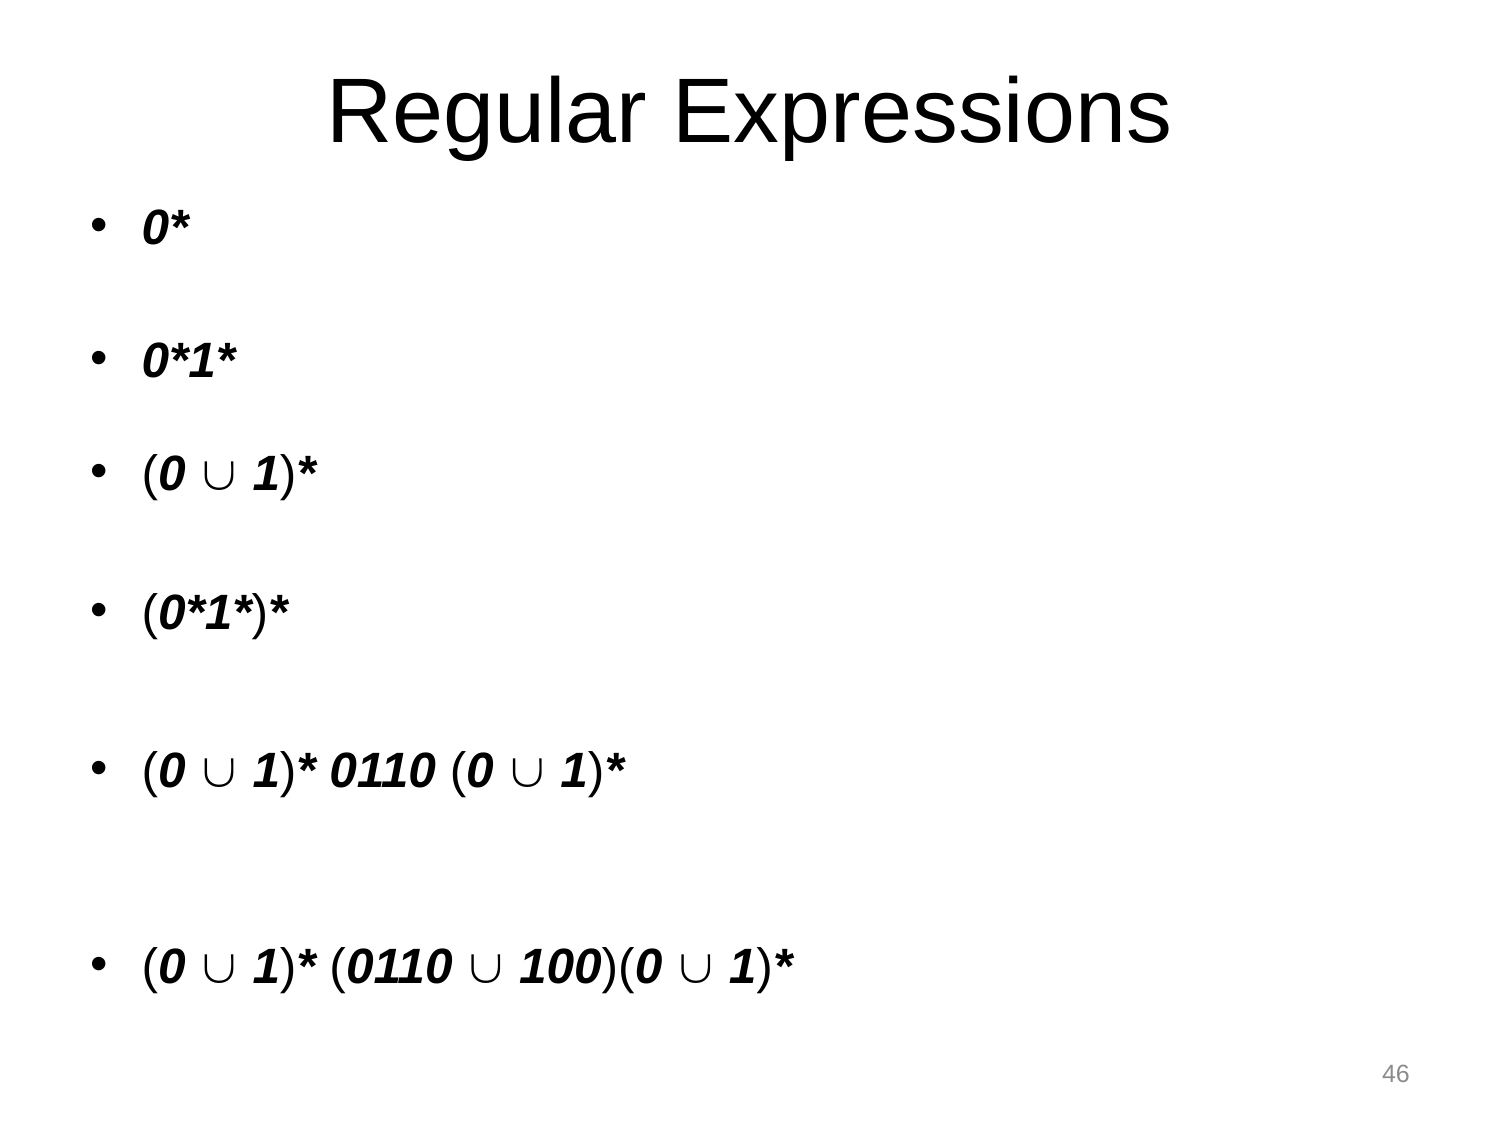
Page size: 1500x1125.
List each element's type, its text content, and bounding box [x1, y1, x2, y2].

slide_number 46 [1074, 1042, 1425, 1103]
title Regular Expressions [75, 12, 1425, 187]
list 0* 0*1* (0  1)* (0*1*)* (0  1)* 0110 (0  1)* (0  1)* (0110  100)(0  1)* [75, 187, 1425, 1005]
